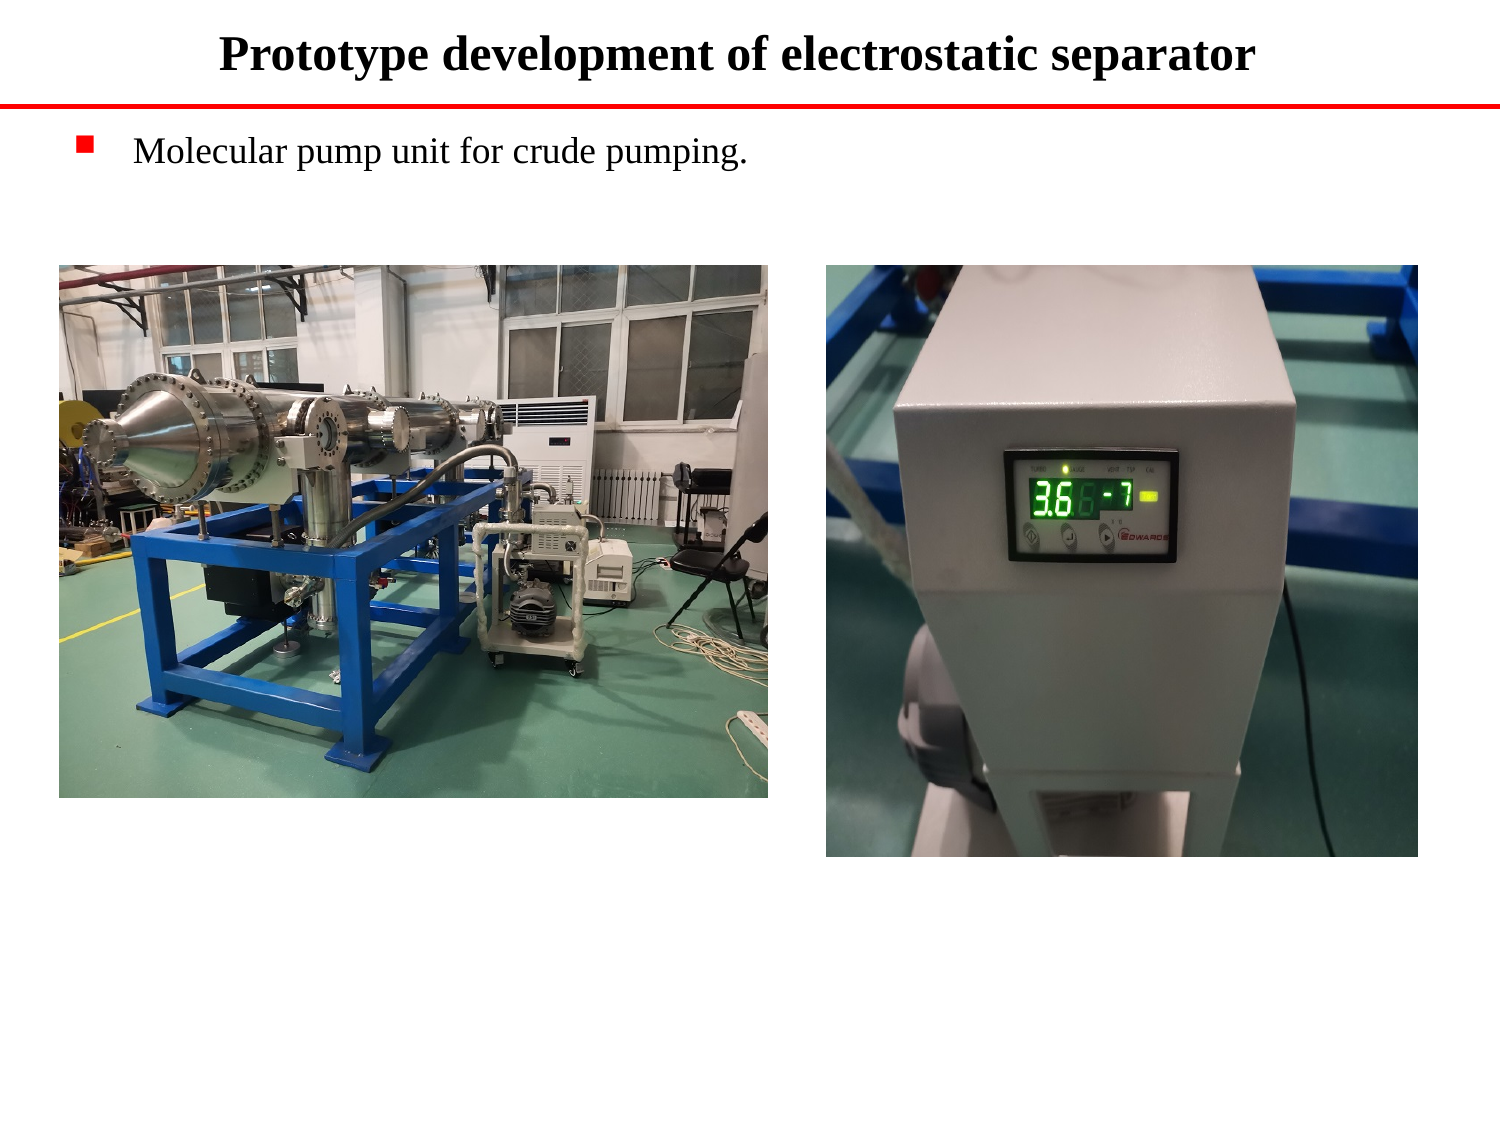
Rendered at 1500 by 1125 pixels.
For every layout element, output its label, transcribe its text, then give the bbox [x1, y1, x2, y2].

title Prototype development of electrostatic separator [59, 0, 1418, 101]
picture [826, 265, 1418, 857]
list Molecular pump unit for crude pumping. [59, 118, 1418, 1122]
picture [58, 265, 768, 798]
